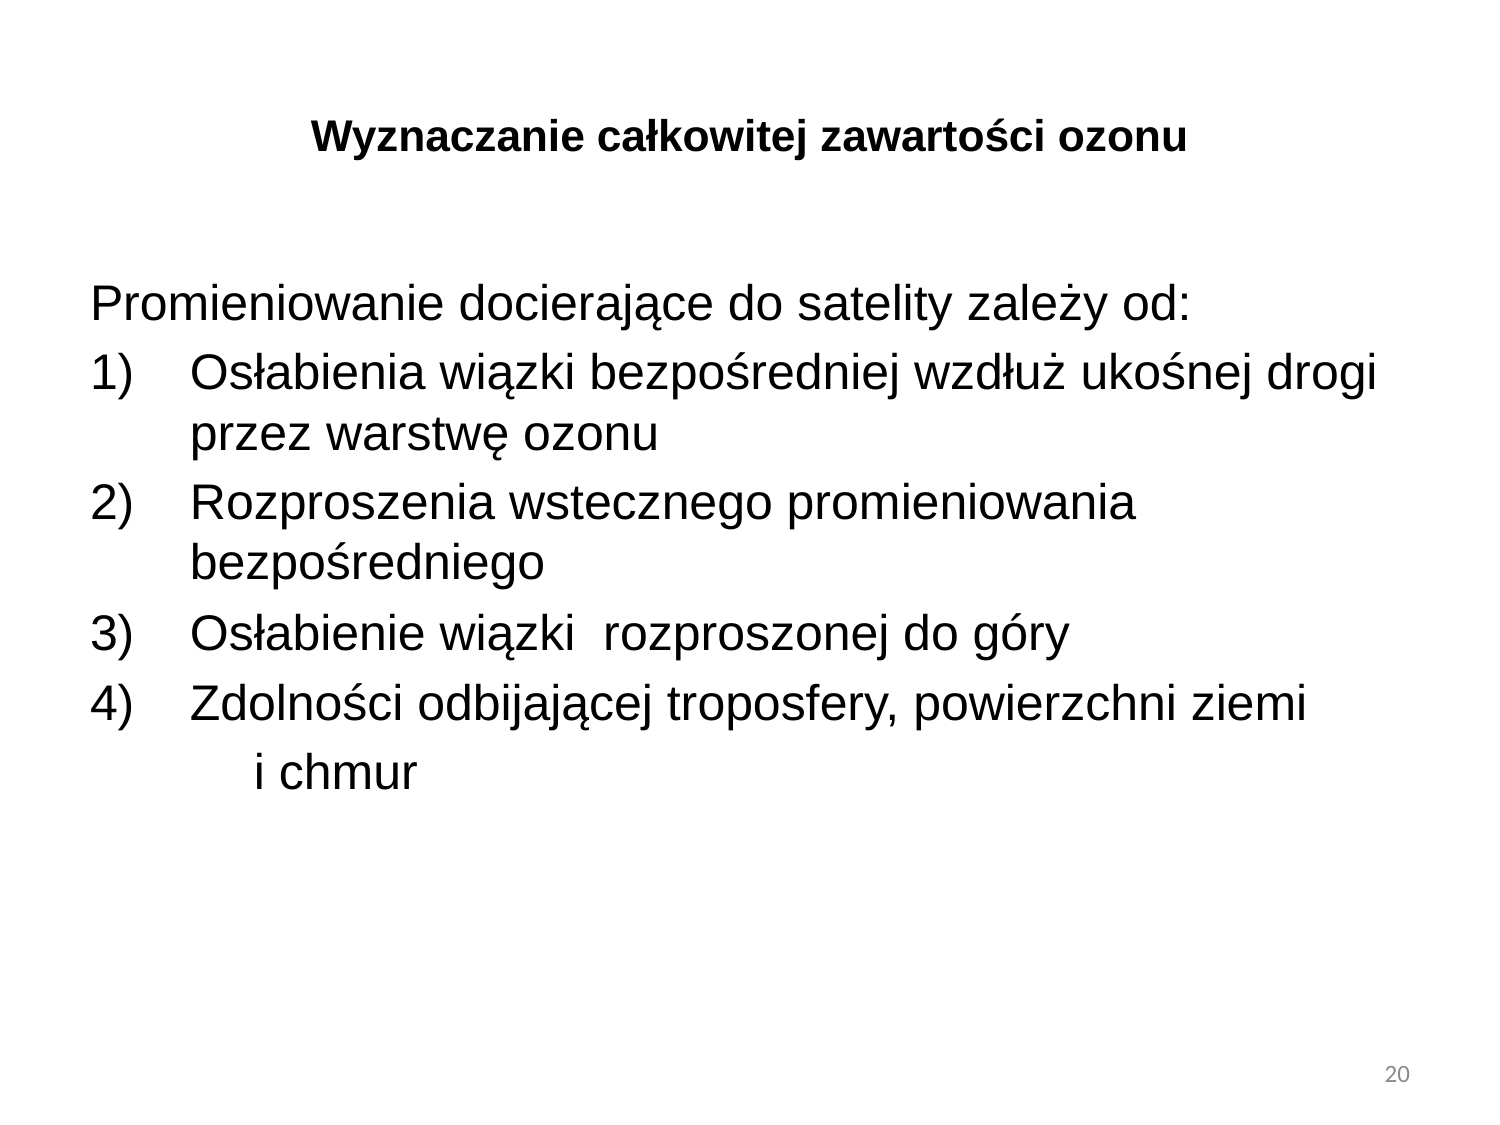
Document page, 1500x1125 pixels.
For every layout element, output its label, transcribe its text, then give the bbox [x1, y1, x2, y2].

list Promieniowanie docierające do satelity zależy od: Osłabienia wiązki bezpośredniej wzdłuż ukośnej drogi przez warstwę ozonu Rozproszenia wstecznego promieniowania bezpośredniego Osłabienie wiązki rozproszonej do góry Zdolności odbijającej troposfery, powierzchni ziemi i chmur [74, 262, 1426, 1006]
title Wyznaczanie całkowitej zawartości ozonu [112, 99, 1388, 169]
slide_number 20 [1074, 1042, 1425, 1103]
